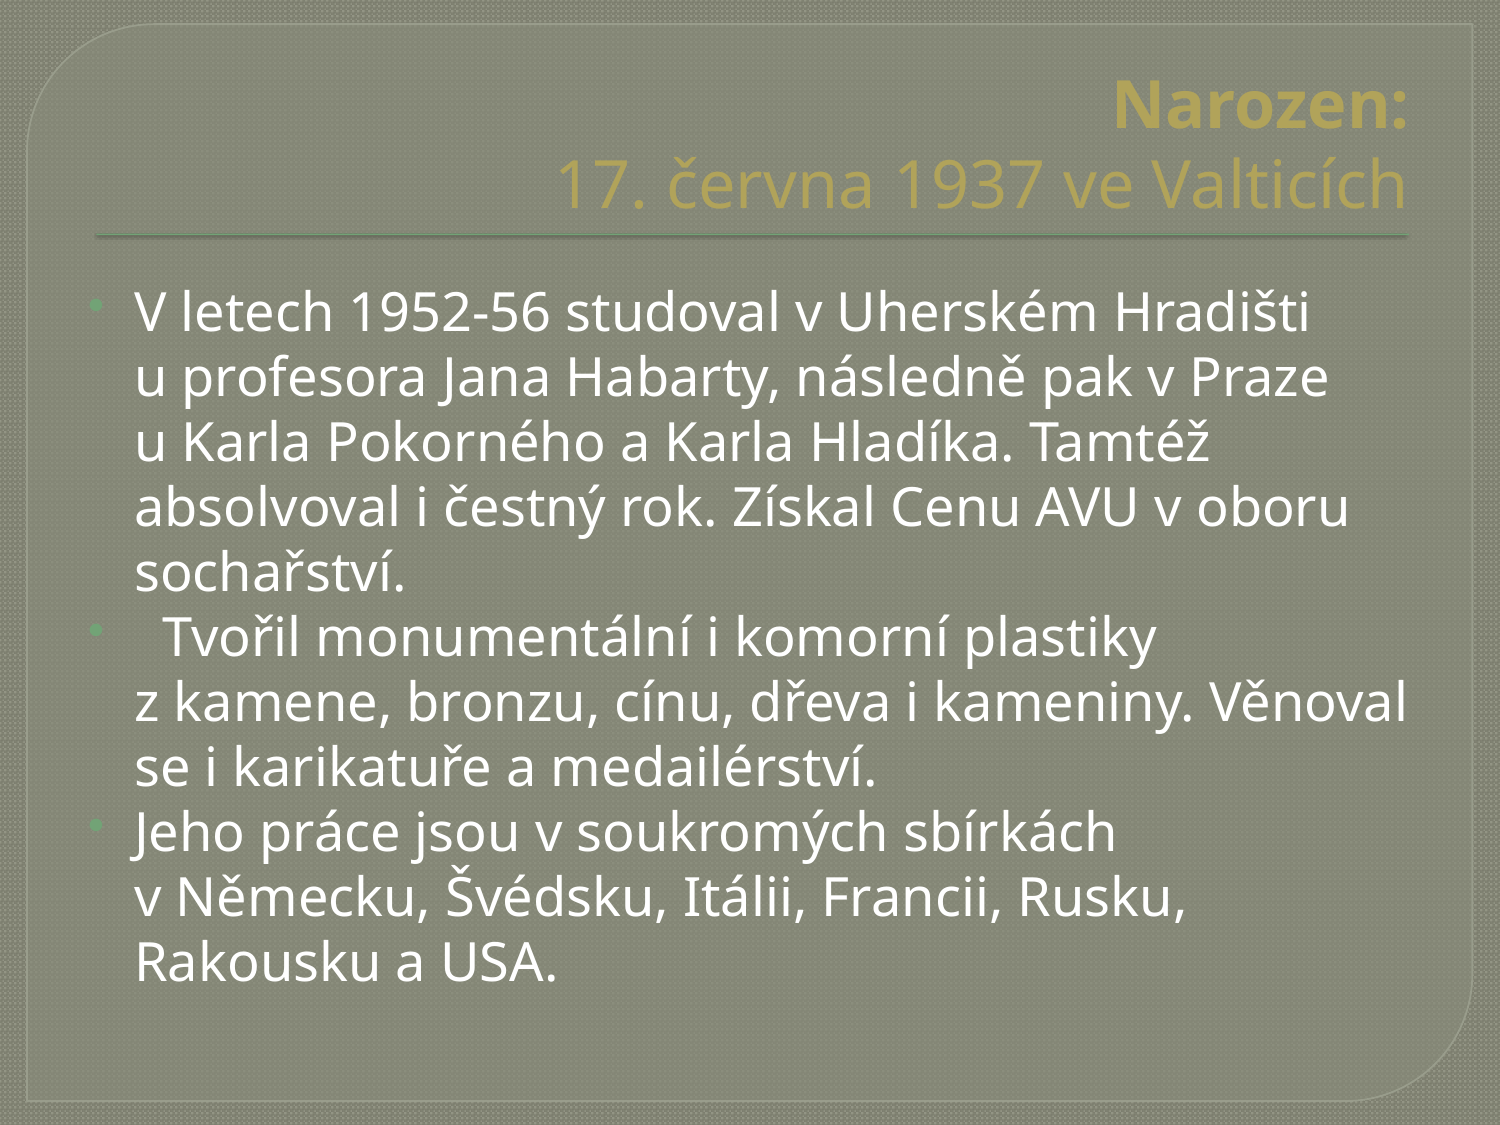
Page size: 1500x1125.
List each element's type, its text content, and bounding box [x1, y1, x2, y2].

title Narozen: 17. června 1937 ve Valticích [75, 41, 1425, 230]
list V letech 1952-56 studoval v Uherském Hradišti u profesora Jana Habarty, následně pak v Praze u Karla Pokorného a Karla Hladíka. Tamtéž absolvoval i čestný rok. Získal Cenu AVU v oboru sochařství. Tvořil monumentální i komorní plastiky z kamene, bronzu, cínu, dřeva i kameniny. Věnoval se i karikatuře a medailérství. Jeho práce jsou v soukromých sbírkách v Německu, Švédsku, Itálii, Francii, Rusku, Rakousku a USA. [75, 270, 1425, 1013]
